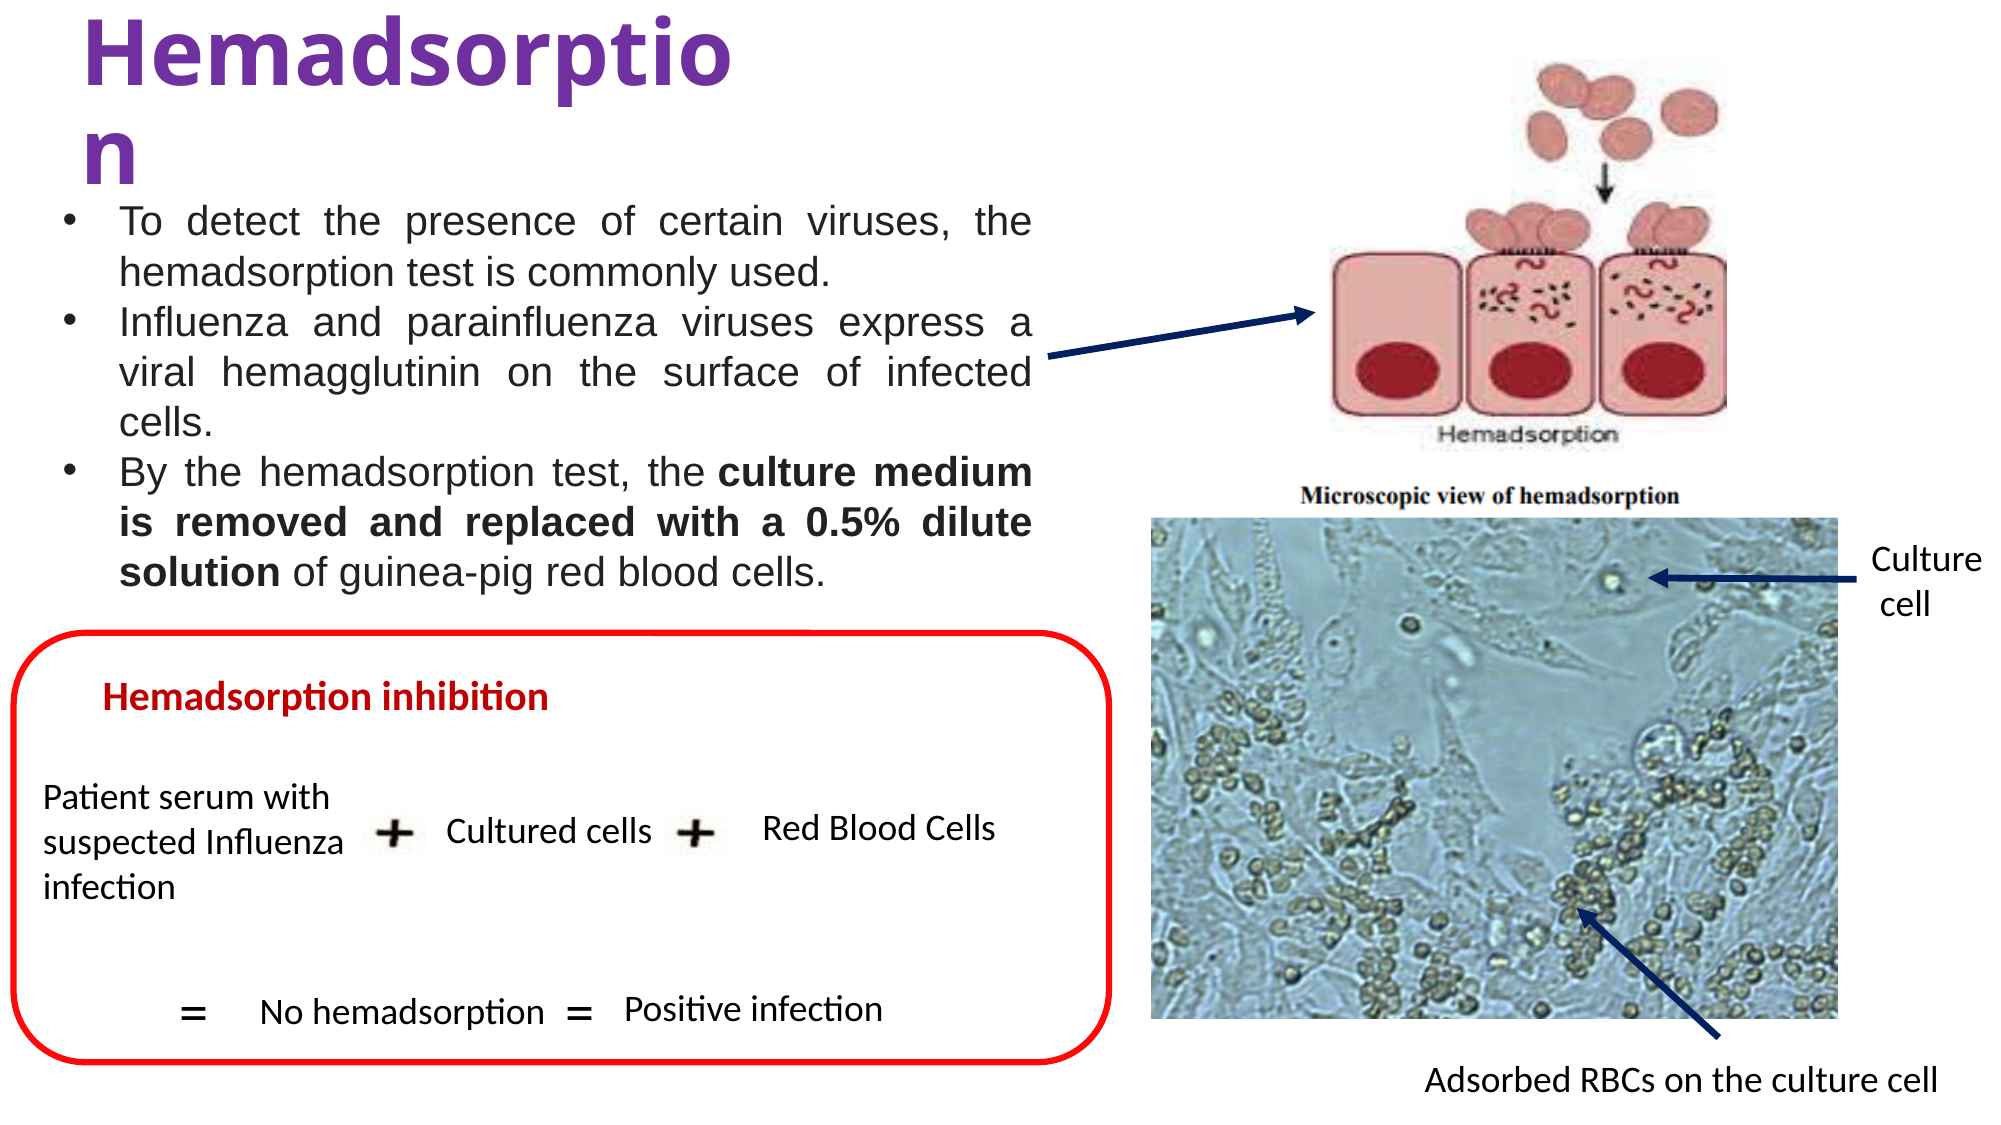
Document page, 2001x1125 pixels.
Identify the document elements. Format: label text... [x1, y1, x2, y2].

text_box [1576, 907, 1719, 1038]
picture [362, 810, 426, 856]
text_box Adsorbed RBCs on the culture cell [1409, 1047, 1963, 1107]
text_box To detect the presence of certain viruses, the hemadsorption test is commonly used. Influenza and parainfluenza viruses express a viral hemagglutinin on the surface of infected cells. By the hemadsorption test, the culture medium is removed and replaced with a 0.5% dilute solution of guinea-pig red blood cells. [47, 186, 1048, 602]
title Hemadsorption [65, 23, 809, 186]
picture [1263, 32, 1727, 452]
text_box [1047, 312, 1316, 357]
picture [664, 810, 727, 856]
text_box [12, 631, 1110, 1064]
text_box Culture cell [1856, 526, 2000, 632]
picture [1151, 482, 1838, 1019]
